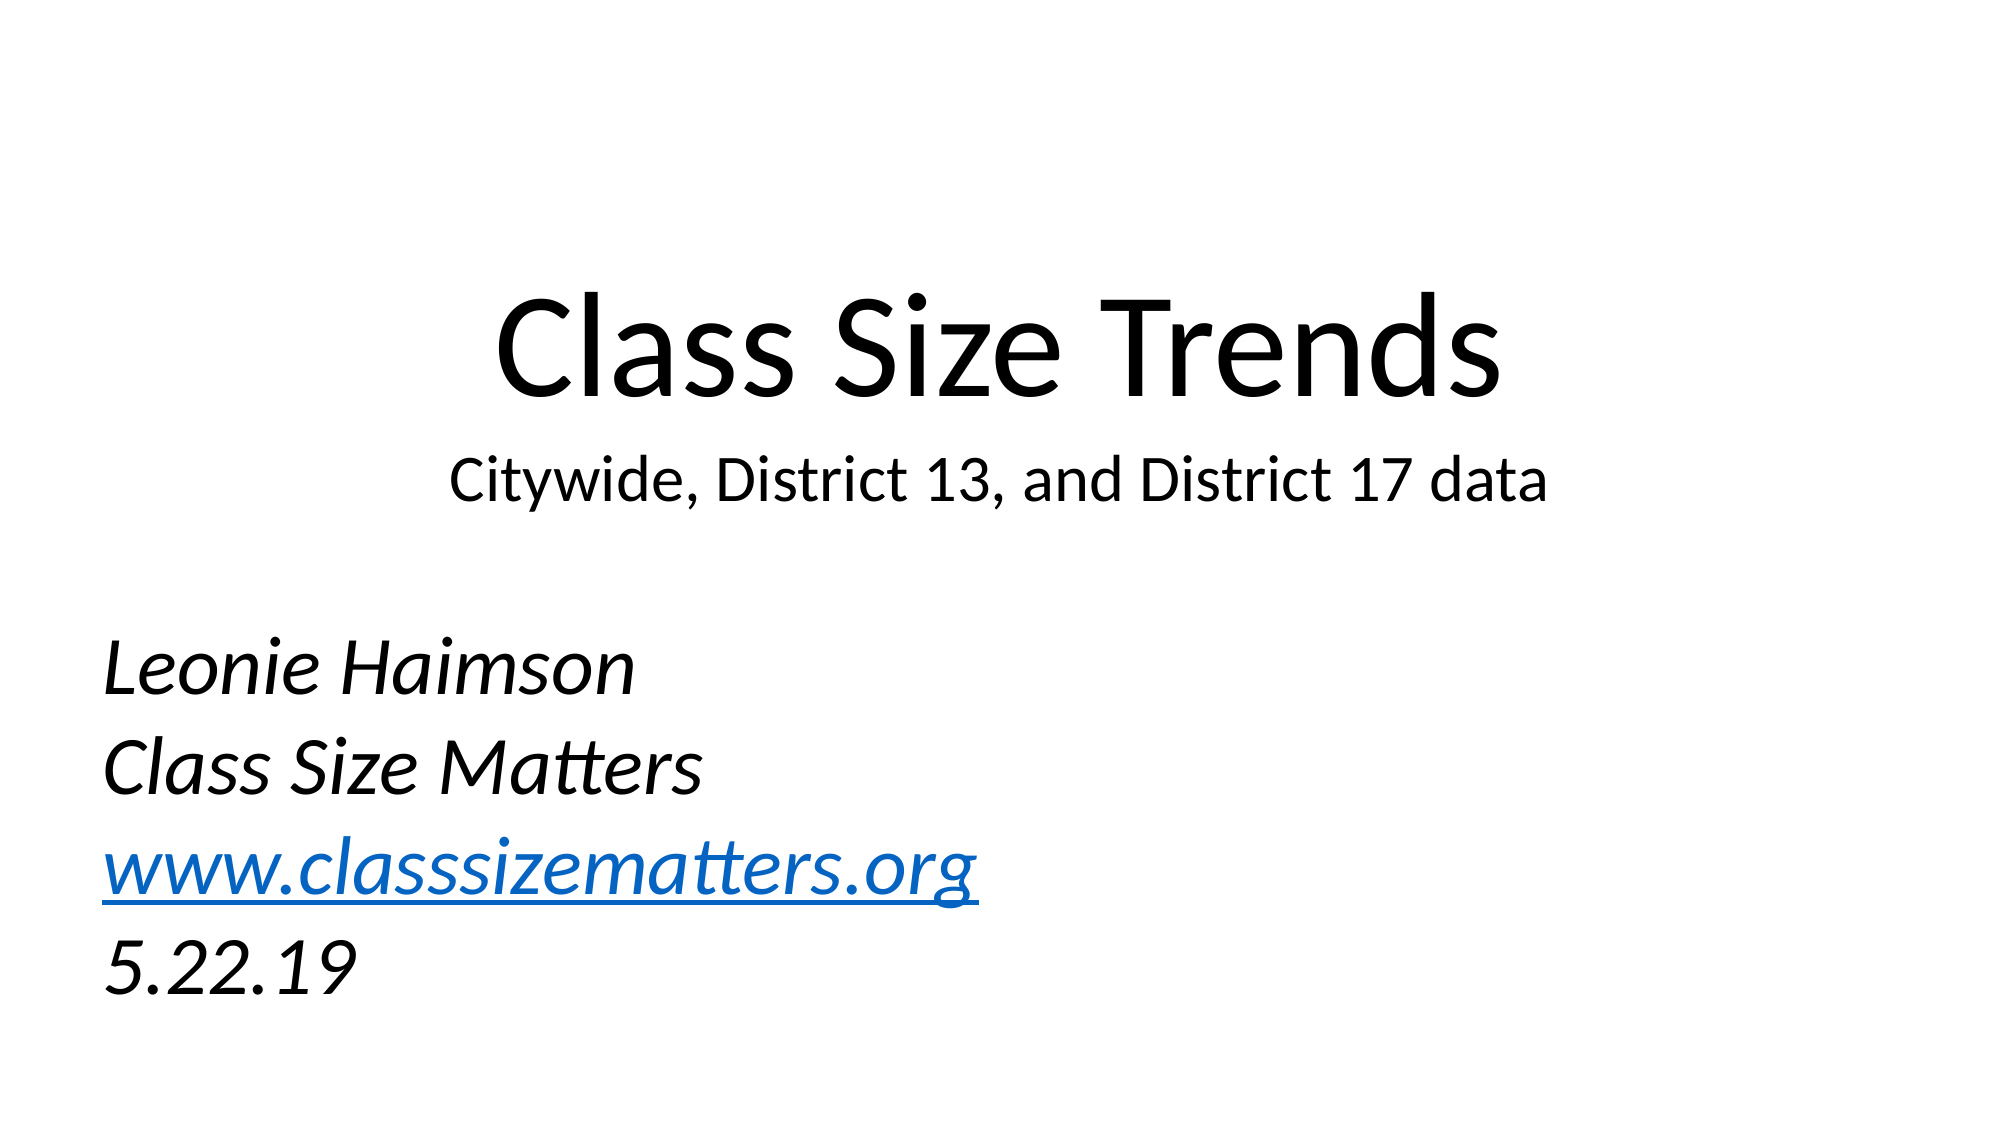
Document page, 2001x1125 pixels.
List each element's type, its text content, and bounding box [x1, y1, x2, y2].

text_box Leonie Haimson Class Size Matters www.classsizematters.org 5.22.19 [87, 603, 1341, 1125]
title Class Size Trends [249, 45, 1750, 436]
subtitle Citywide, District 13, and District 17 data [249, 436, 1750, 709]
